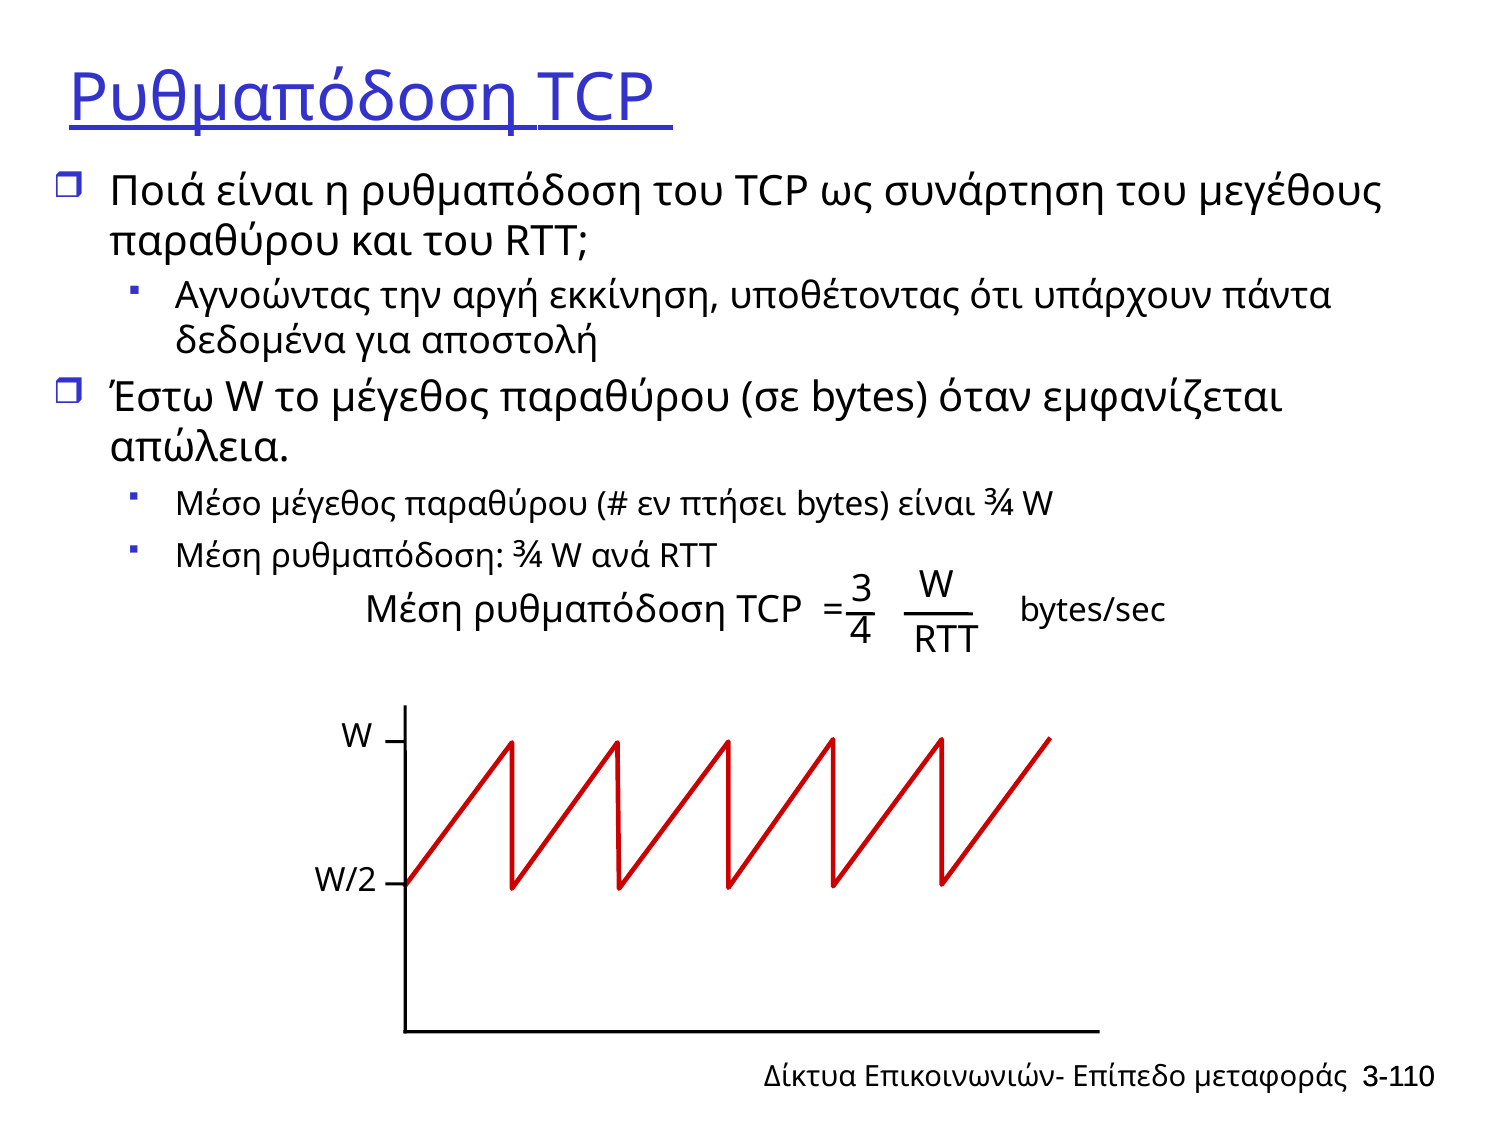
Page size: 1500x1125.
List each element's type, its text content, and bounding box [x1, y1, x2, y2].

text_box Δίκτυα Επικοινωνιών- Επίπεδο μεταφοράς [722, 1049, 1339, 1125]
text_box 3-110 [1339, 1049, 1450, 1125]
list Ποιά είναι η ρυθμαπόδοση του TCP ως συνάρτηση του μεγέθους παραθύρου και του RTT; Αγνοώντας την αργή εκκίνηση, υποθέτοντας ότι υπάρχουν πάντα δεδομένα για αποστολή Έστω W το μέγεθος παραθύρου (σε bytes) όταν εμφανίζεται απώλεια. Μέσο μέγεθος παραθύρου (# εν πτήσει bytes) είναι ¾ W Μέση ρυθμαπόδοση: ¾ W ανά RTT [37, 156, 1451, 561]
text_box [299, 705, 1100, 1034]
title Ρυθμαπόδοση TCP [53, 0, 1329, 156]
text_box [352, 557, 1201, 674]
